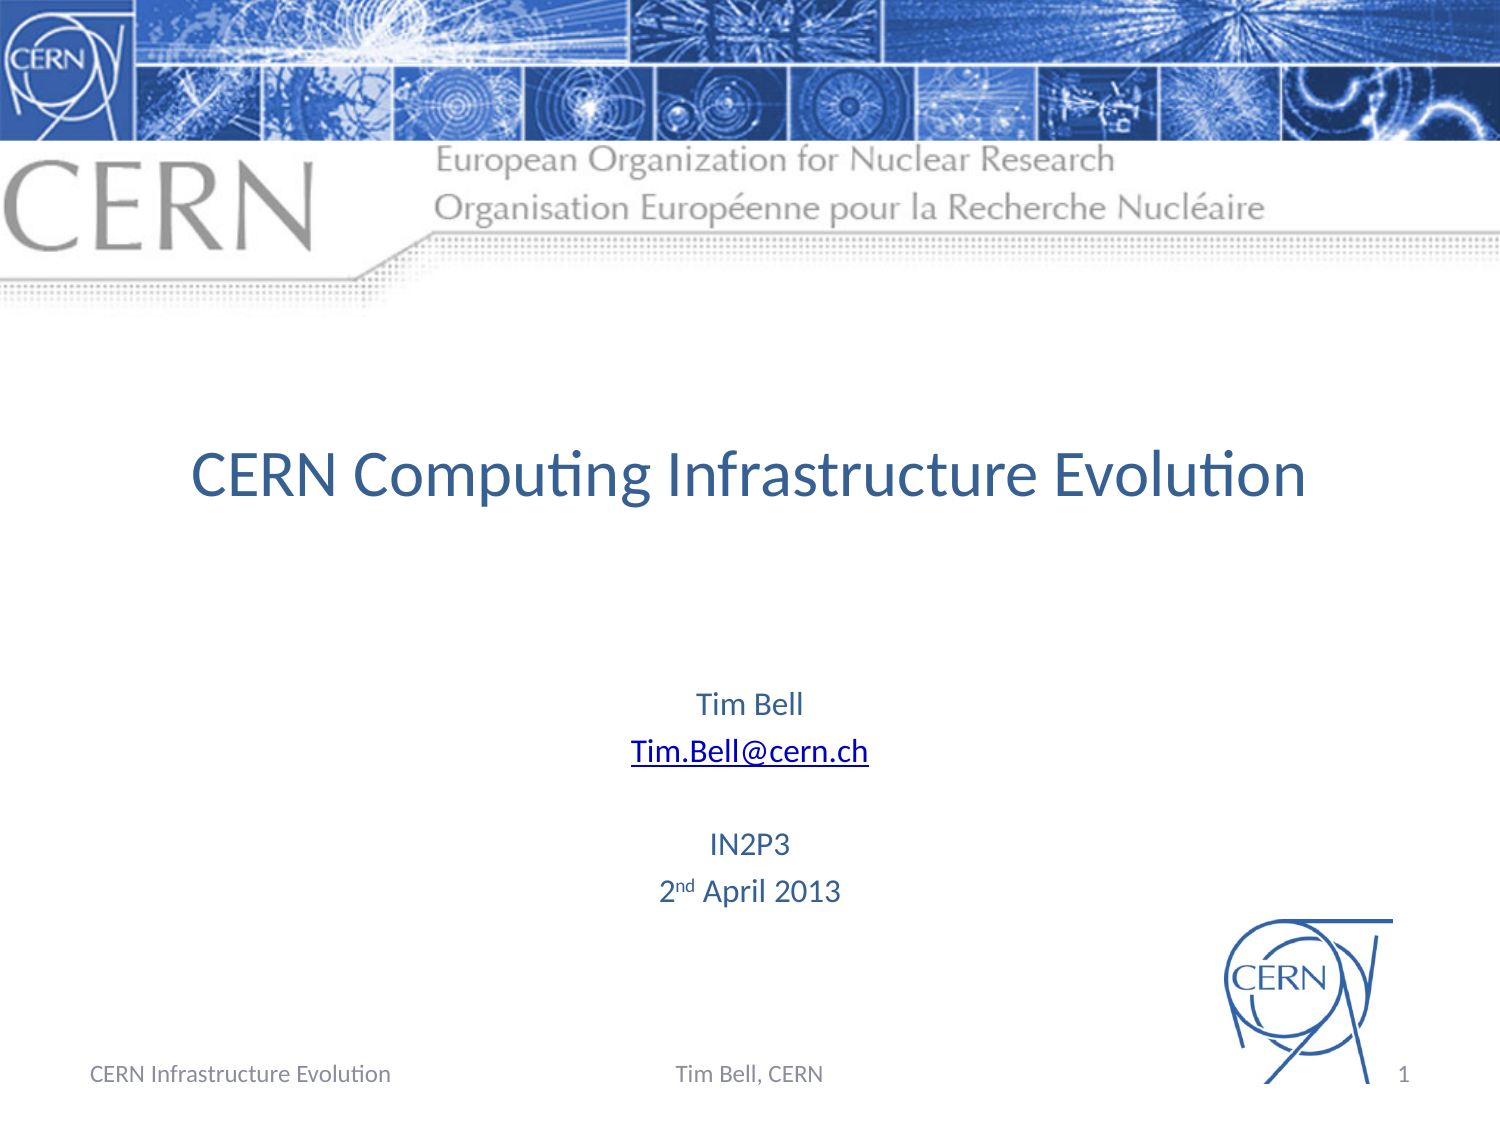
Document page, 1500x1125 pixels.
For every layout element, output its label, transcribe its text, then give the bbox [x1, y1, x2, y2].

picture [1224, 918, 1393, 1084]
subtitle Tim Bell Tim.Bell@cern.ch IN2P3 2nd April 2013 [224, 674, 1276, 963]
footer Tim Bell, CERN [512, 1042, 988, 1103]
picture [0, 0, 1500, 317]
slide_number CERN Infrastructure Evolution [75, 1042, 425, 1103]
title CERN Computing Infrastructure Evolution [112, 349, 1388, 591]
slide_number 1 [1074, 1042, 1425, 1103]
